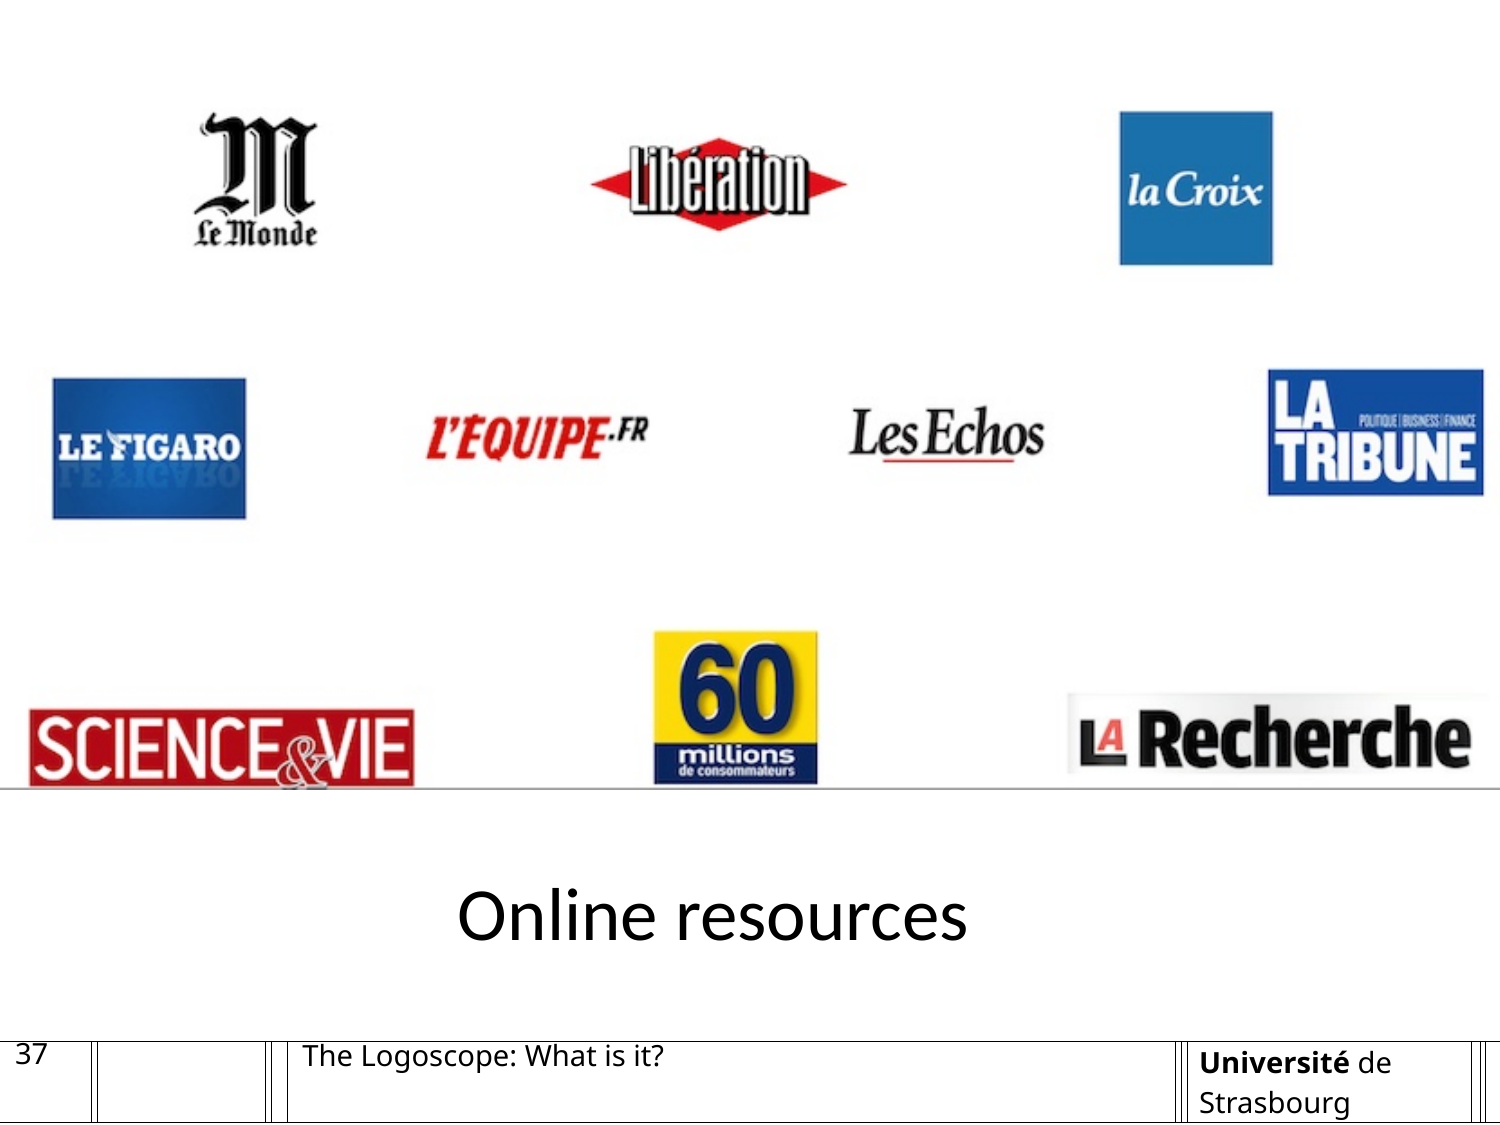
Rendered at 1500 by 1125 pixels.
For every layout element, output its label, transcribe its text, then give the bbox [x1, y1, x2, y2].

footer The Logoscope: What is it? [287, 1032, 1175, 1078]
picture [0, 79, 1500, 790]
text_box Online resources [443, 857, 985, 963]
slide_number 37 [0, 1032, 92, 1078]
